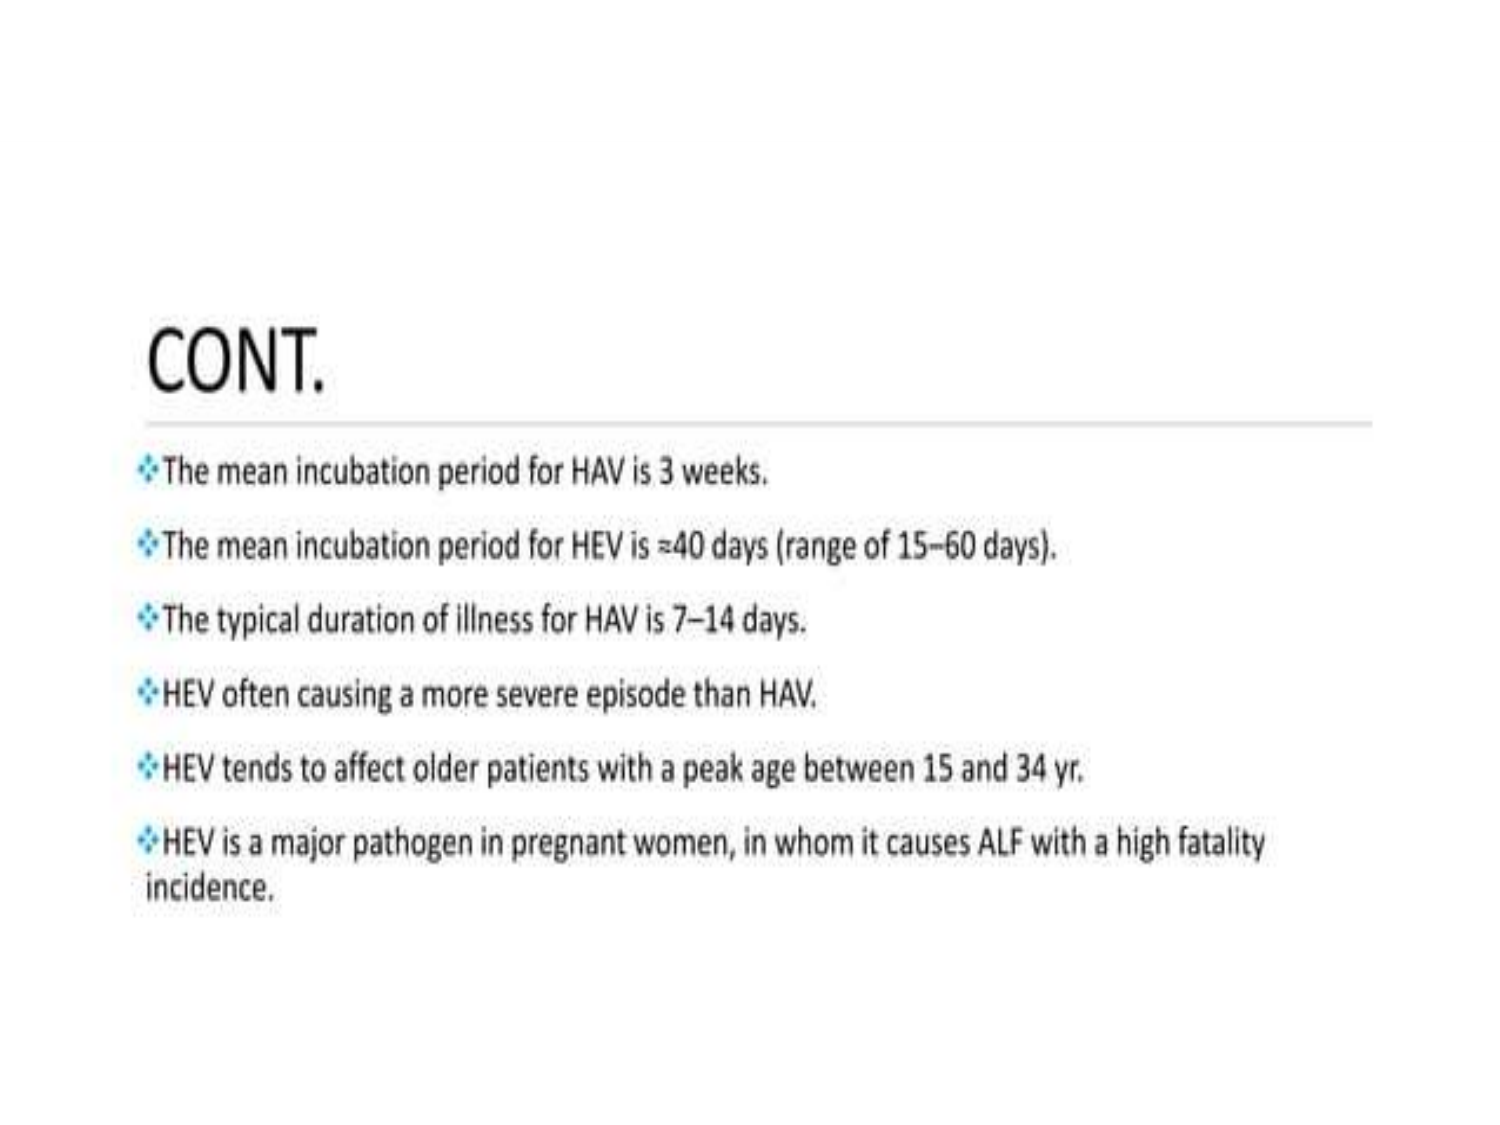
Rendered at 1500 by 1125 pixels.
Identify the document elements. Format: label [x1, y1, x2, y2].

picture [0, 139, 1500, 1125]
